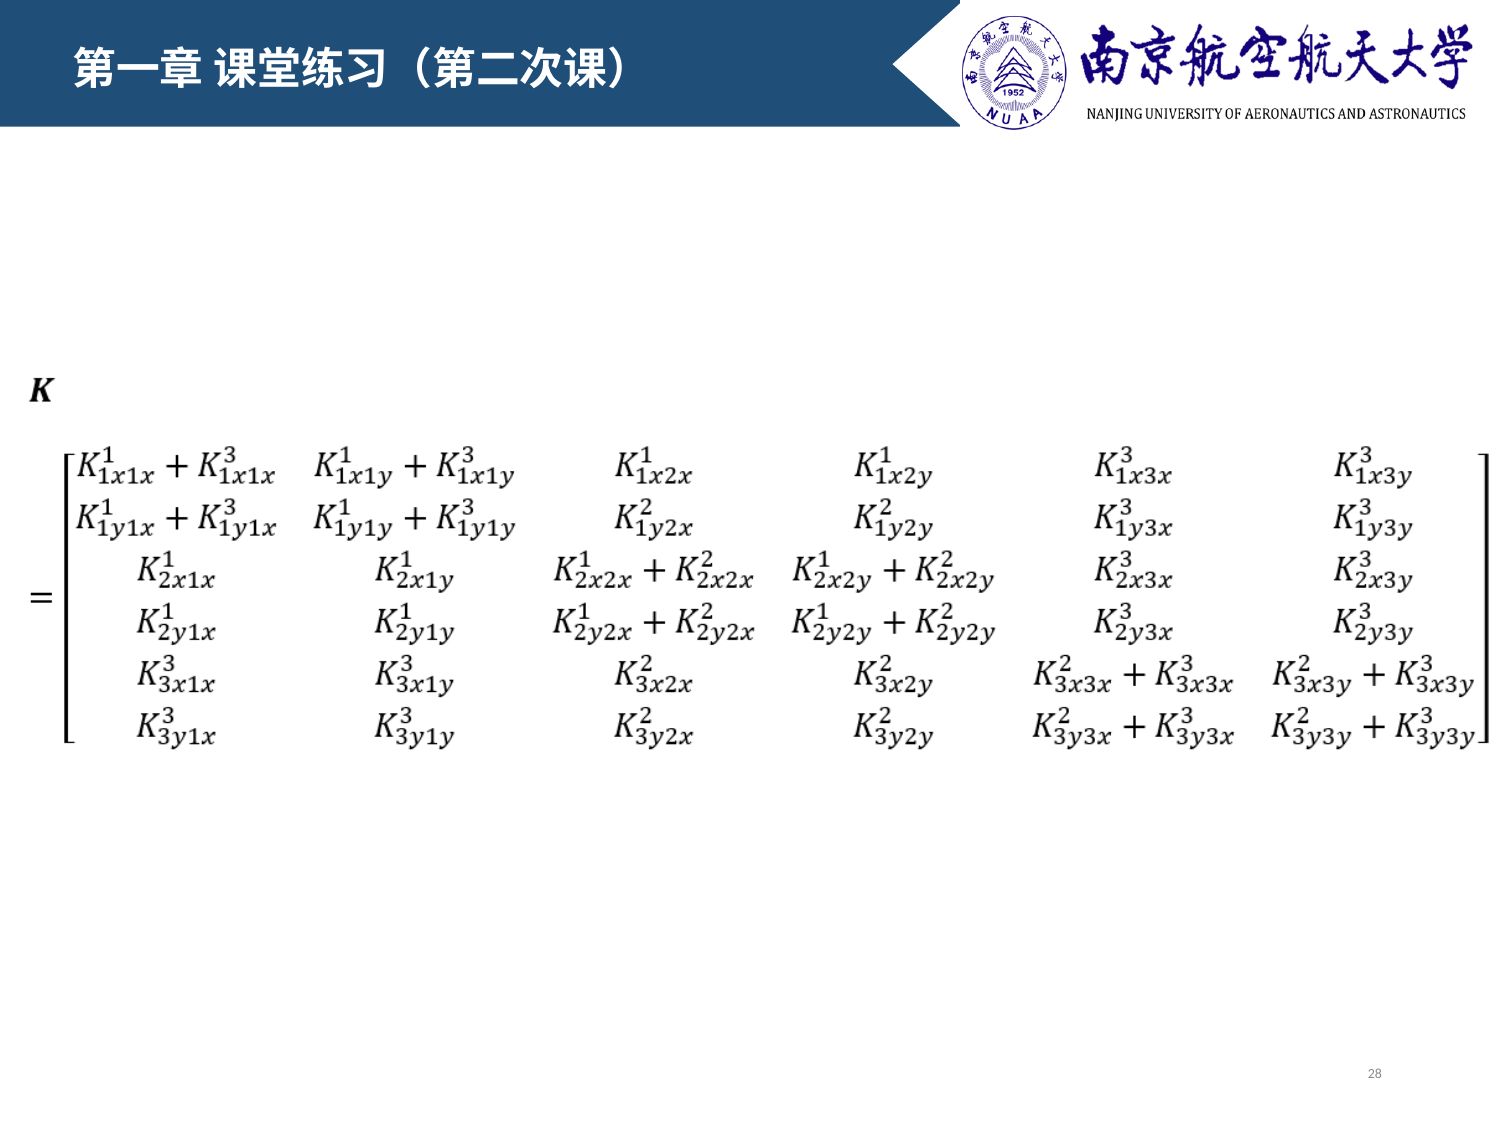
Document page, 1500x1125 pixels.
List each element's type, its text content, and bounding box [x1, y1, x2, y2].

text_box 第一章 课堂练习（第二次课） [57, 39, 1333, 115]
picture [0, 362, 1500, 763]
slide_number 28 [1059, 1042, 1397, 1103]
picture [960, 0, 1475, 134]
